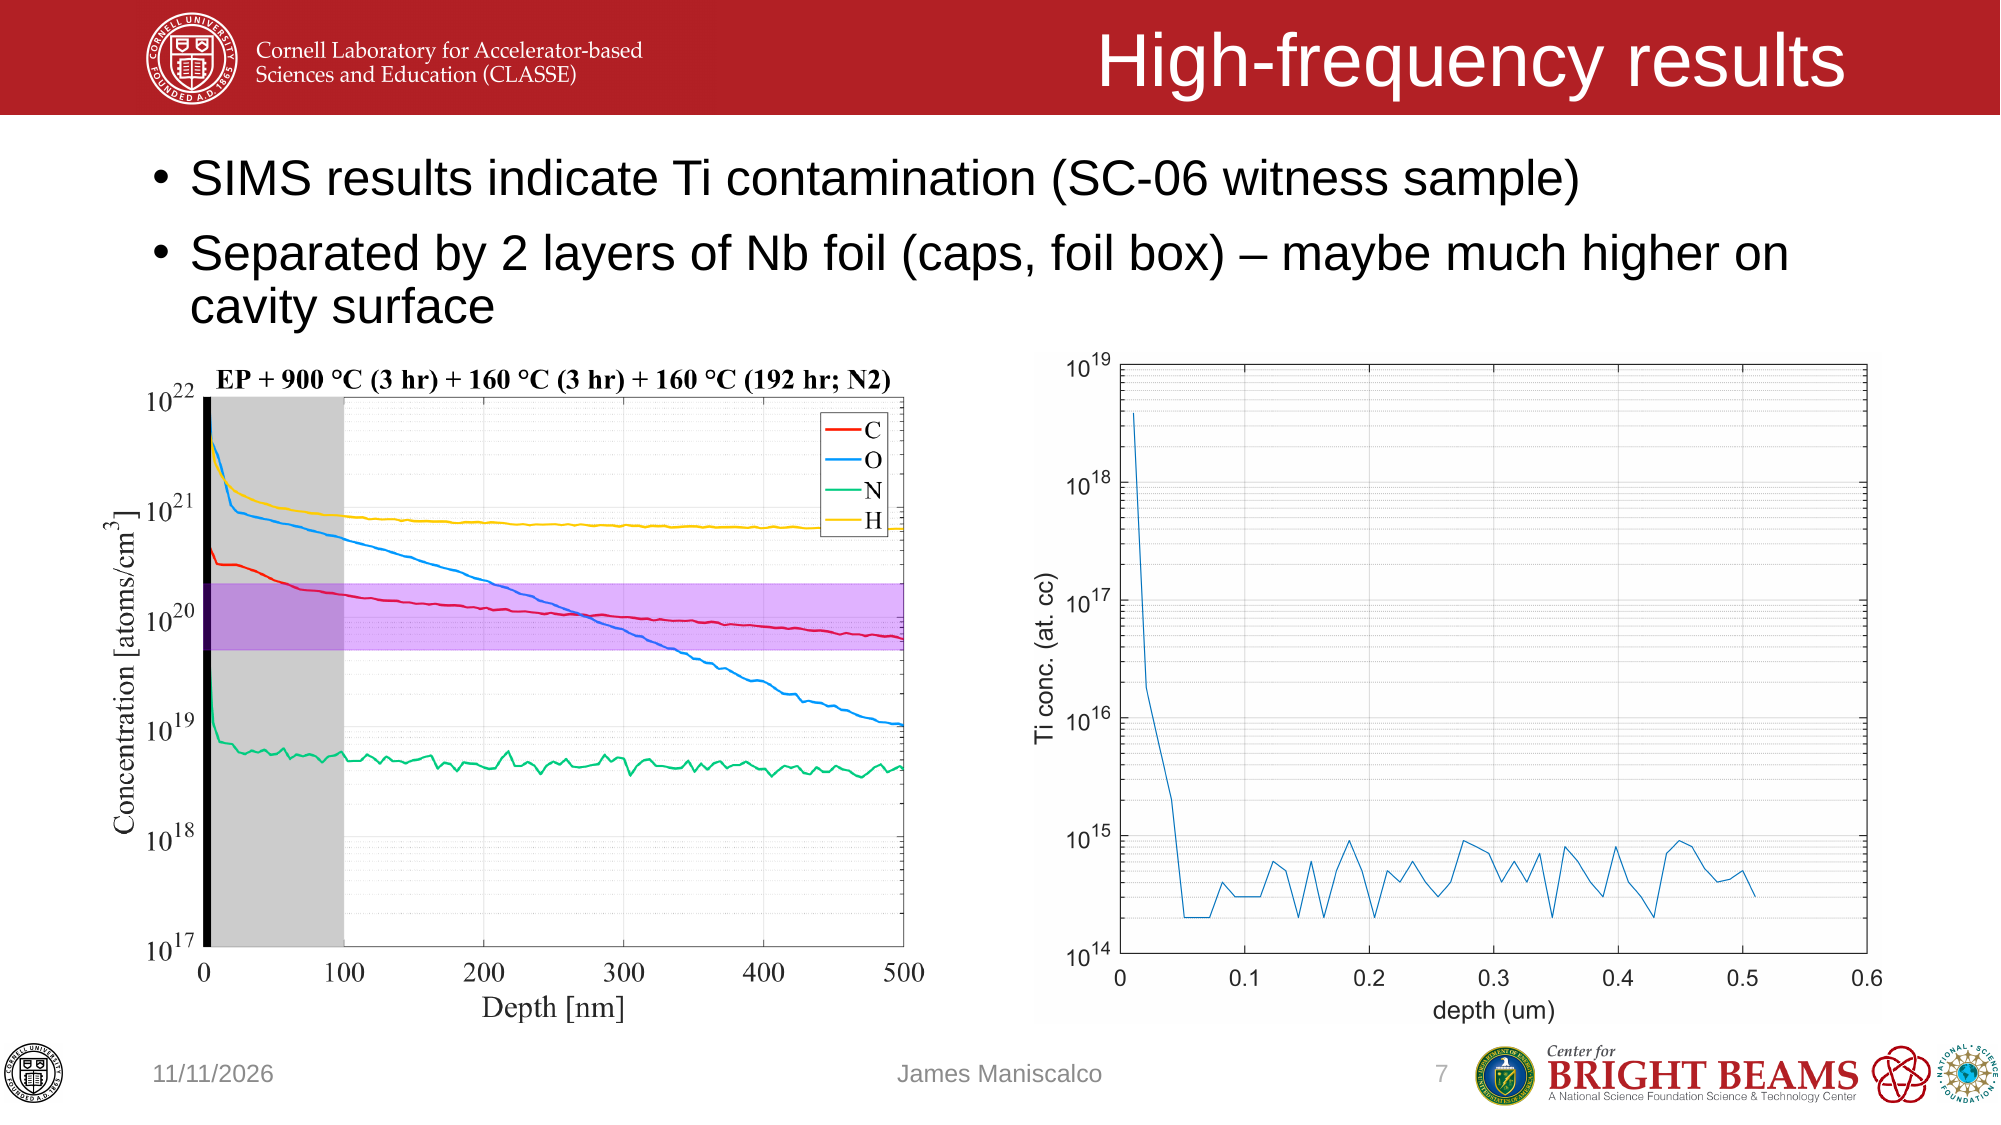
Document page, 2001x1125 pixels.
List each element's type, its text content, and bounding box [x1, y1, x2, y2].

picture [1937, 1044, 1998, 1103]
picture [1868, 1044, 1933, 1105]
picture [1034, 352, 1882, 1024]
footer James Maniscalco [662, 1042, 1338, 1103]
title High-frequency results [137, 5, 1863, 119]
picture [136, 0, 717, 115]
picture [1475, 1046, 1536, 1106]
picture [1544, 1042, 1863, 1105]
picture [86, 346, 989, 1023]
picture [4, 1043, 63, 1103]
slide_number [137, 1042, 588, 1103]
slide_number 7 [1372, 1042, 1464, 1103]
list SIMS results indicate Ti contamination (SC-06 witness sample) Separated by 2 layers of Nb foil (caps, foil box) – maybe much higher on cavity surface [137, 144, 1924, 1004]
